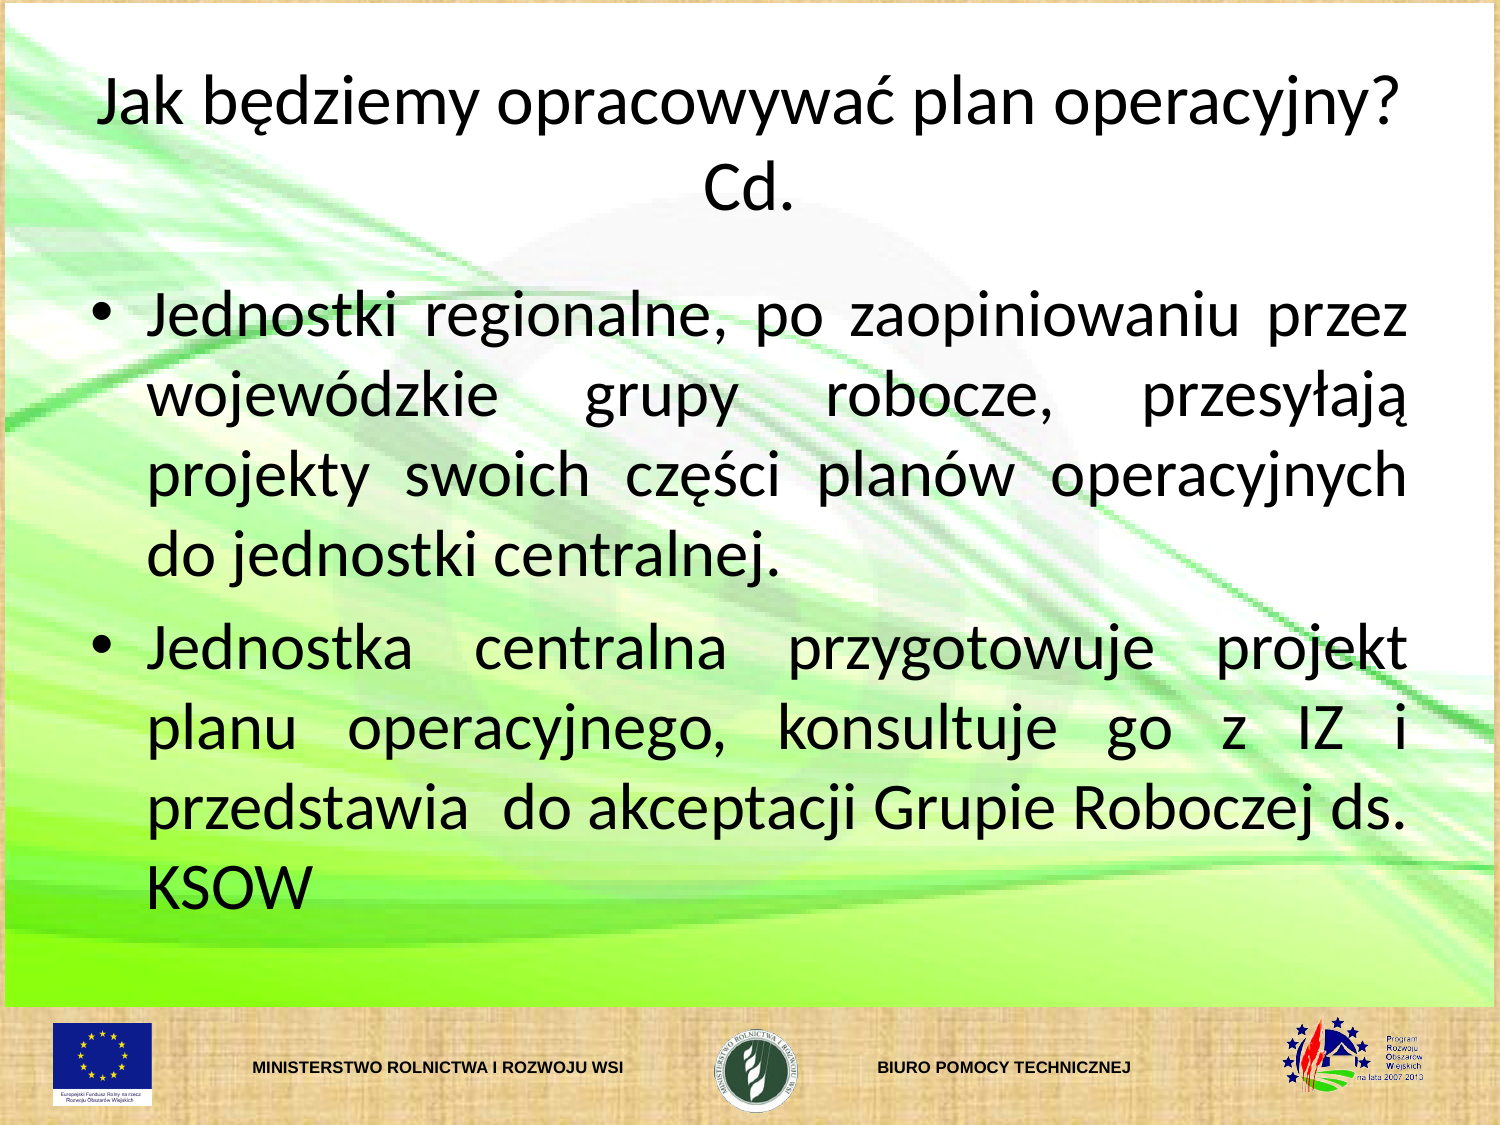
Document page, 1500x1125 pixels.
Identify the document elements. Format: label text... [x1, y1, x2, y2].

list Jednostki regionalne, po zaopiniowaniu przez wojewódzkie grupy robocze, przesyłają projekty swoich części planów operacyjnych do jednostki centralnej. Jednostka centralna przygotowuje projekt planu operacyjnego, konsultuje go z IZ i przedstawia do akceptacji Grupie Roboczej ds. KSOW [75, 262, 1425, 1005]
picture [0, 0, 1500, 1125]
title Jak będziemy opracowywać plan operacyjny? Cd. [75, 45, 1425, 233]
